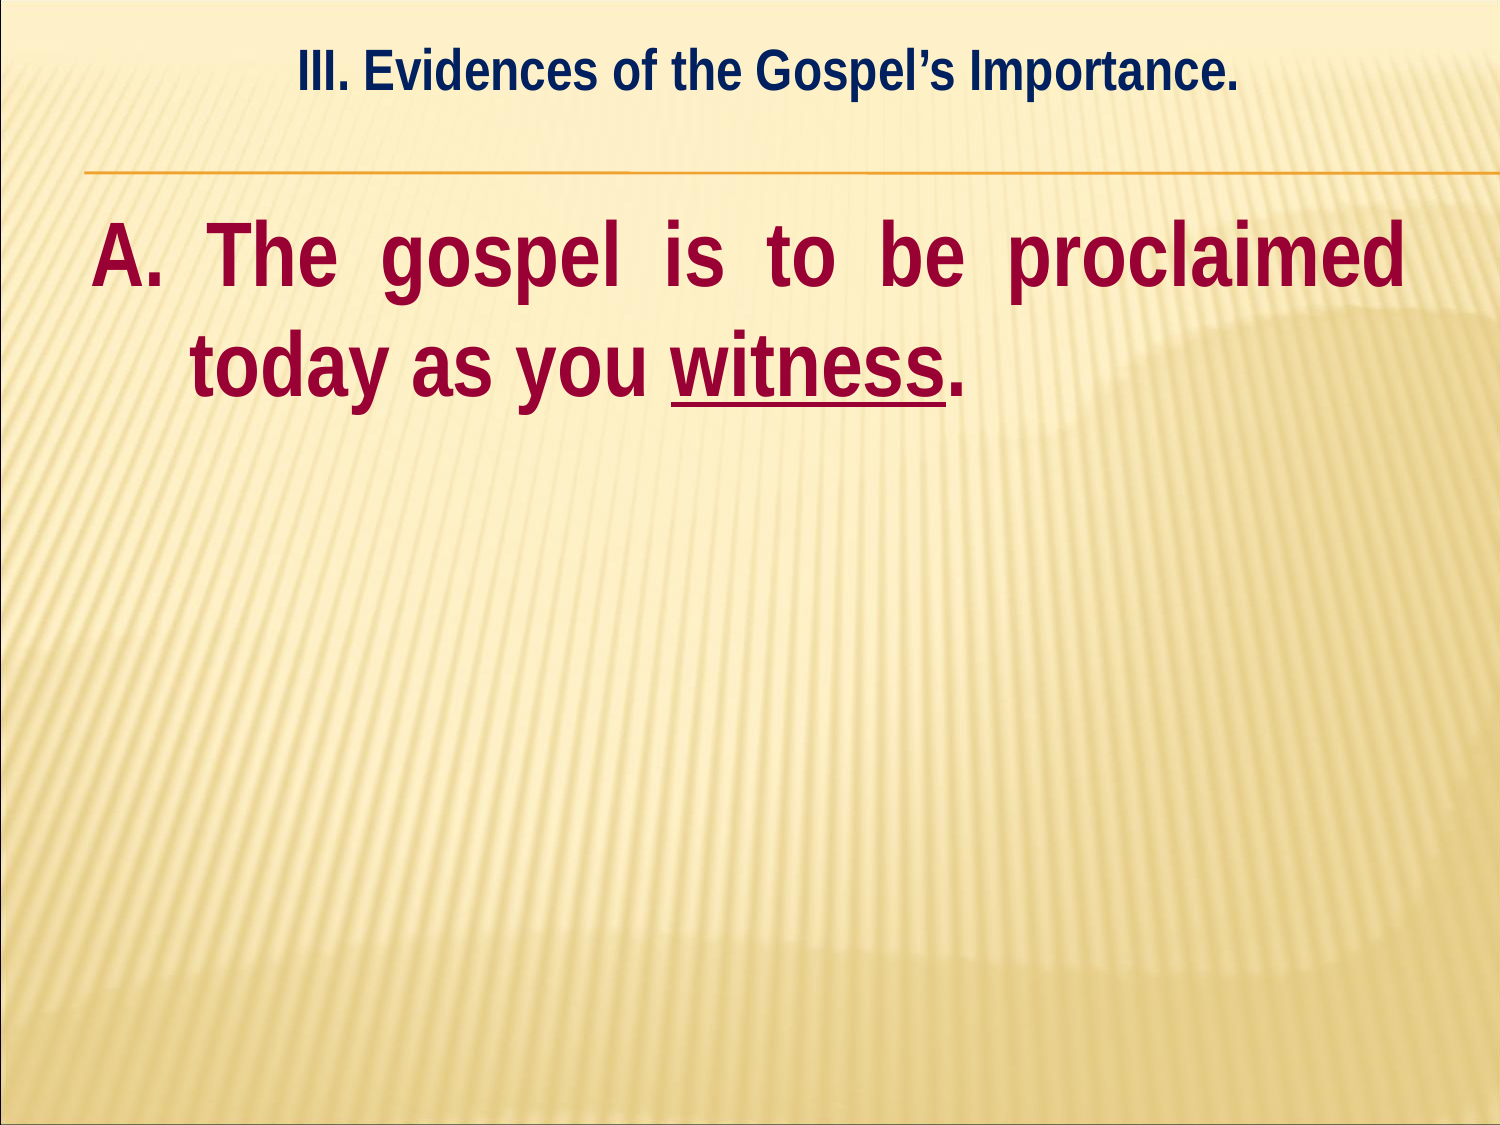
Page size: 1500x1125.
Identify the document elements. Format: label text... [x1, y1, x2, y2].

text_box III. Evidences of the Gospel’s Importance. [124, 24, 1413, 110]
picture [0, 0, 1500, 1125]
list A. The gospel is to be proclaimed today as you witness. [75, 187, 1425, 1075]
